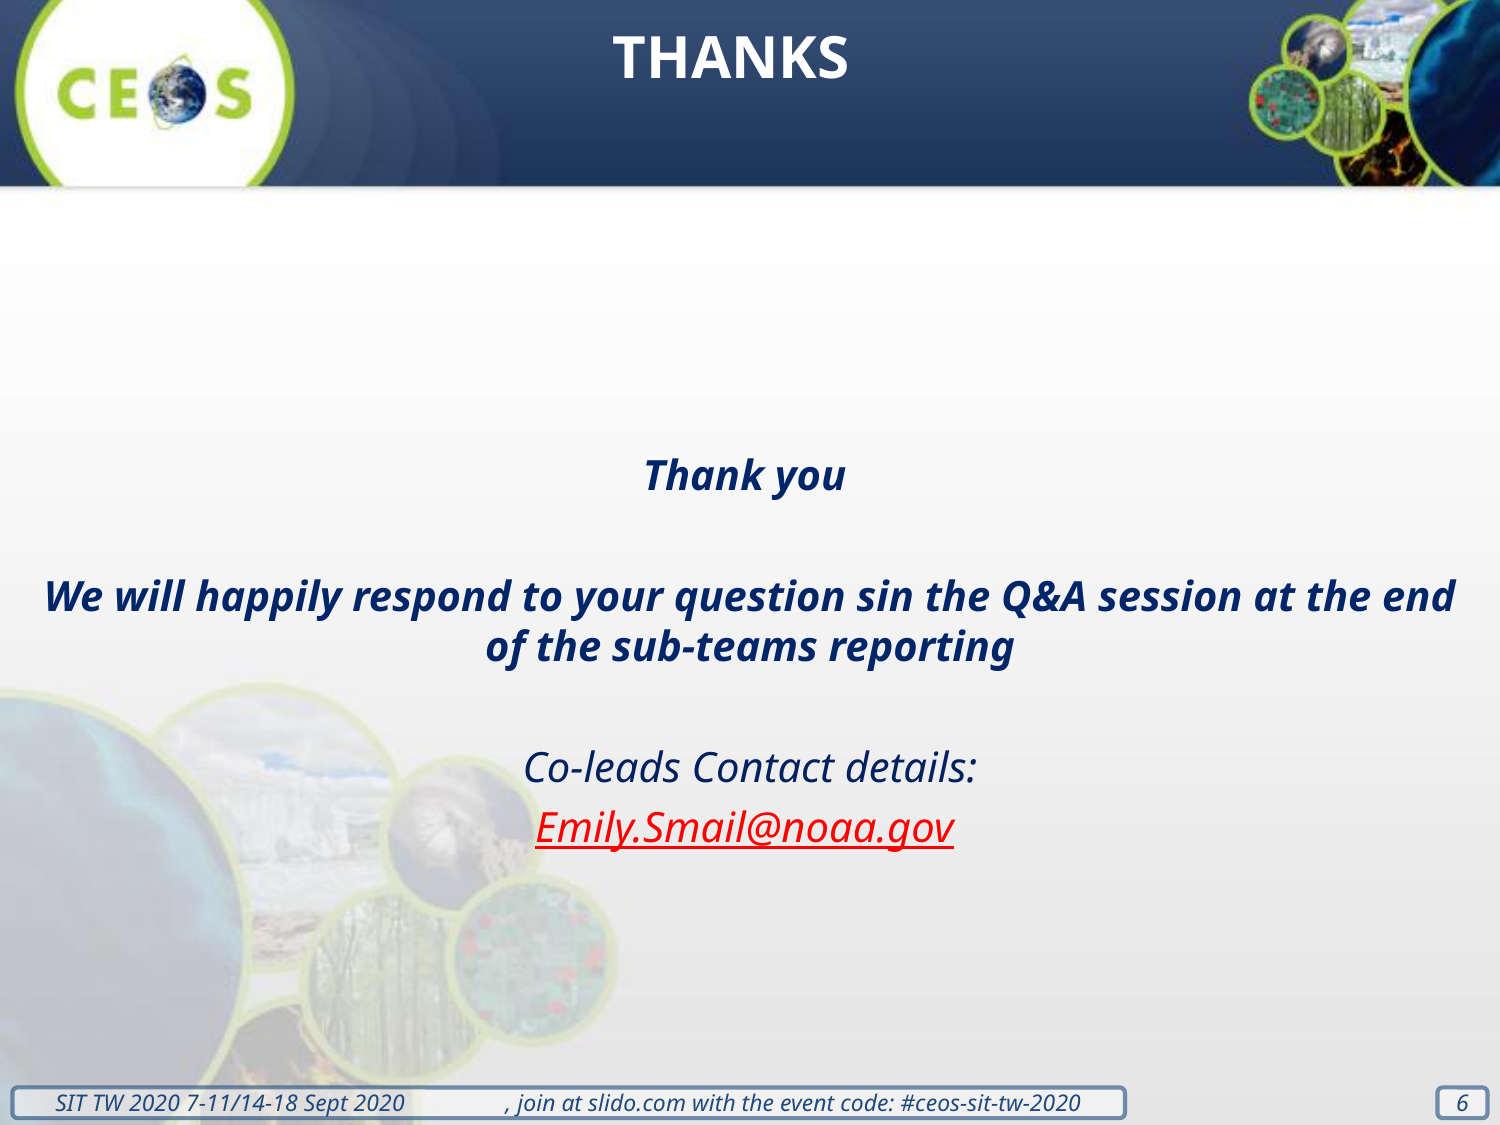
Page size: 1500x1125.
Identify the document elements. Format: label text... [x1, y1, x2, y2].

list Thank you We will happily respond to your question sin the Q&A session at the end of the sub-teams reporting Co-leads Contact details: Emily.Smail@noaa.gov [12, 200, 1488, 1063]
list THANKS [324, 12, 1138, 163]
slide_number 6 [1435, 1085, 1490, 1121]
picture [0, 0, 1500, 1125]
